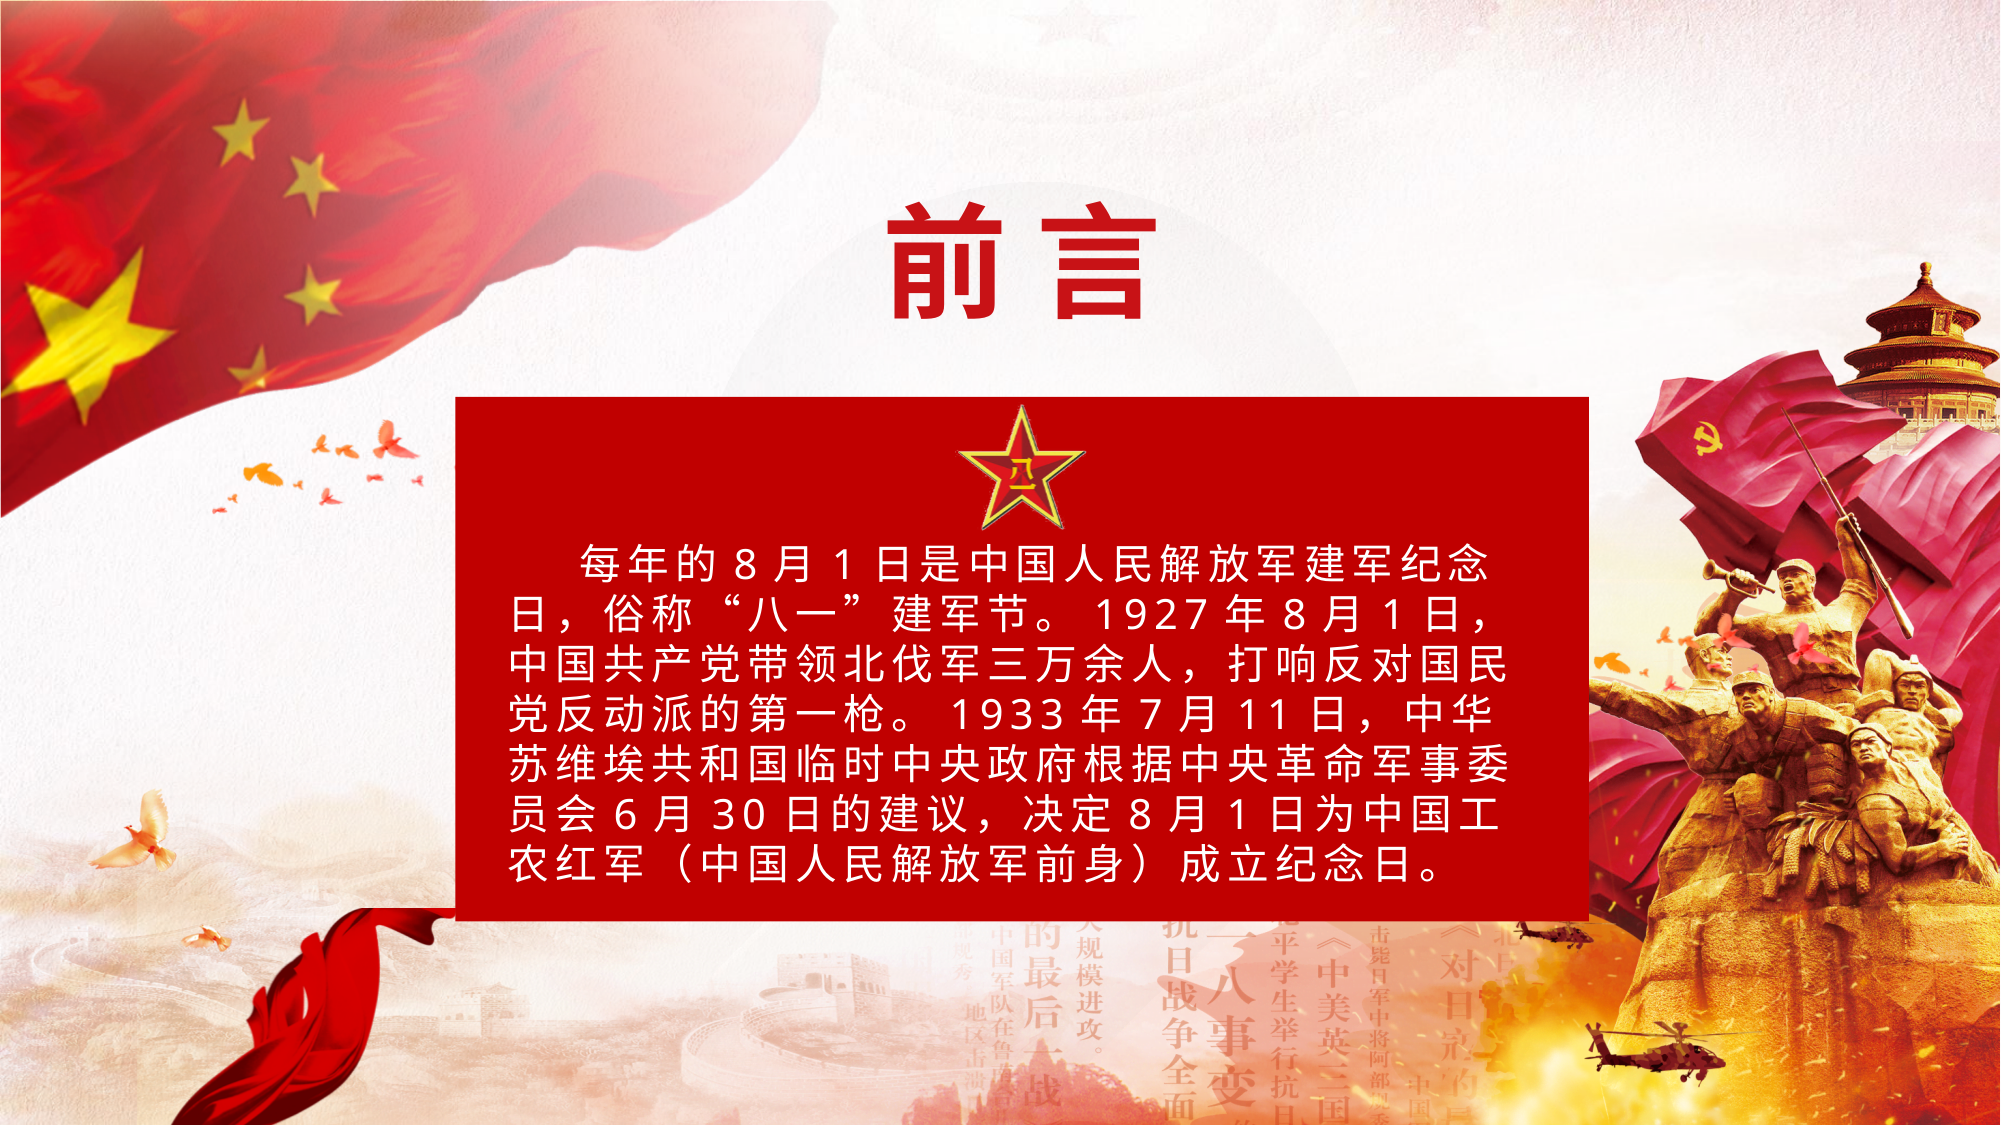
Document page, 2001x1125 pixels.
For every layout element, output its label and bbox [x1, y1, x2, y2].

text_box [696, 181, 1384, 868]
picture [0, 0, 2001, 1125]
